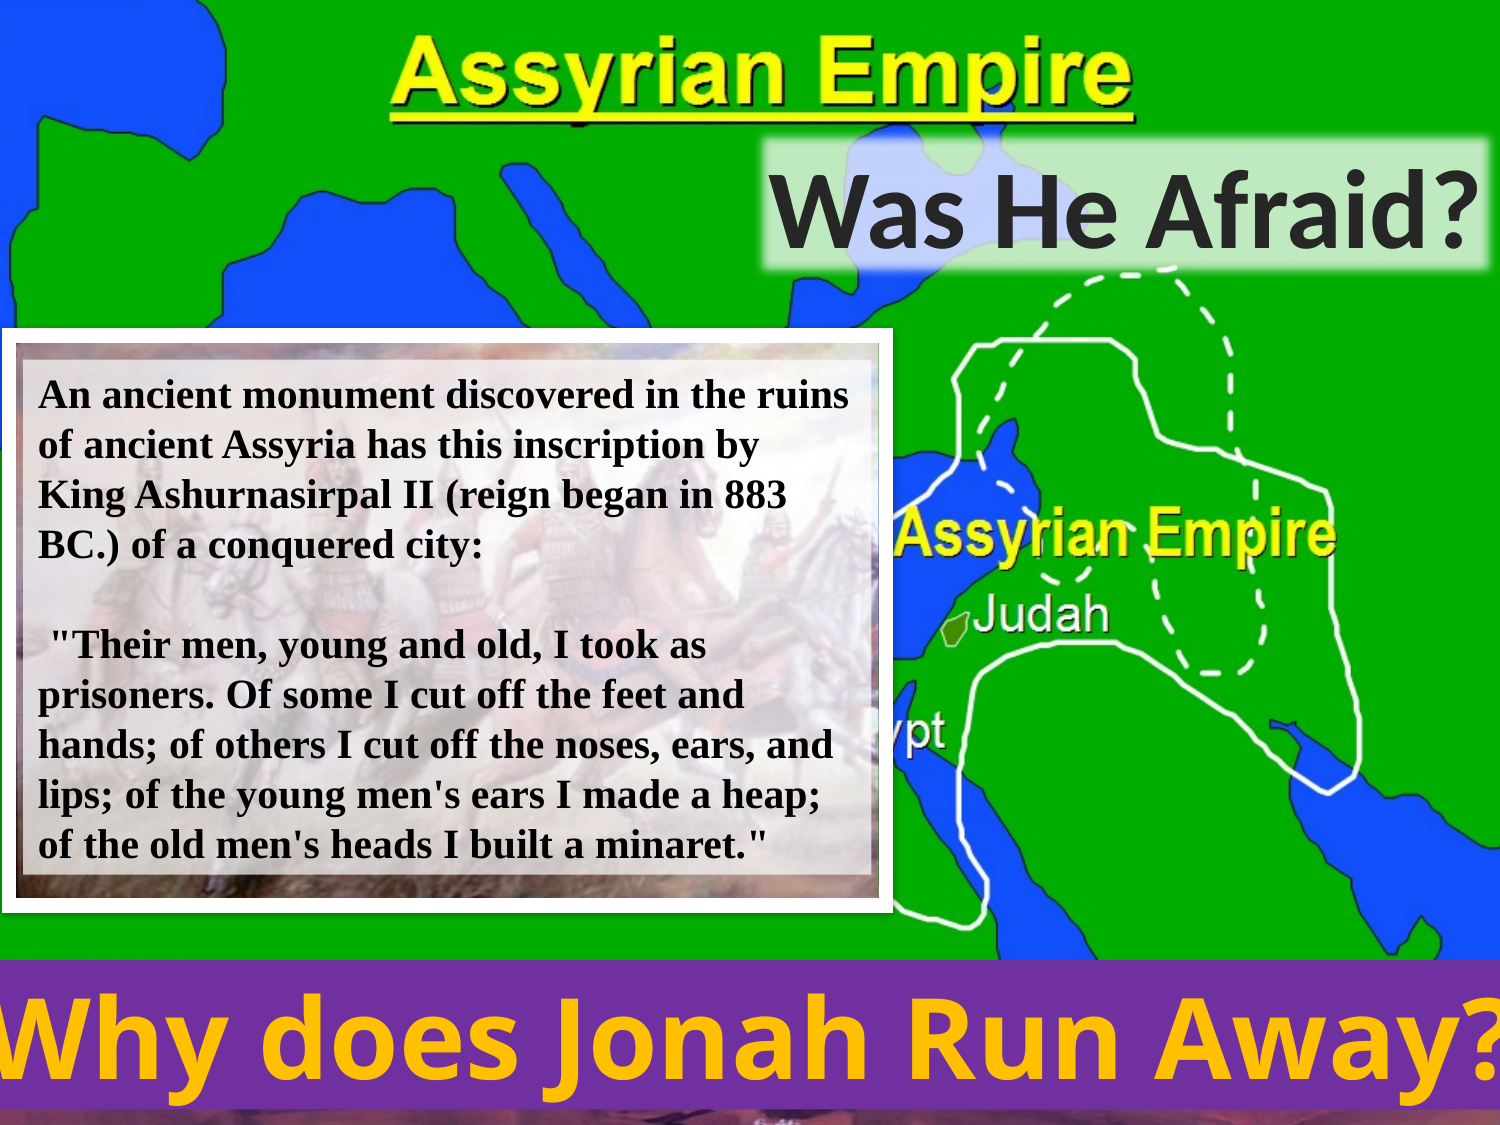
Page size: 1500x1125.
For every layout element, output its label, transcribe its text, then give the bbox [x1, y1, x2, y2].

picture [0, 0, 1500, 960]
text_box Why does Jonah Run Away? [0, 960, 1500, 1110]
